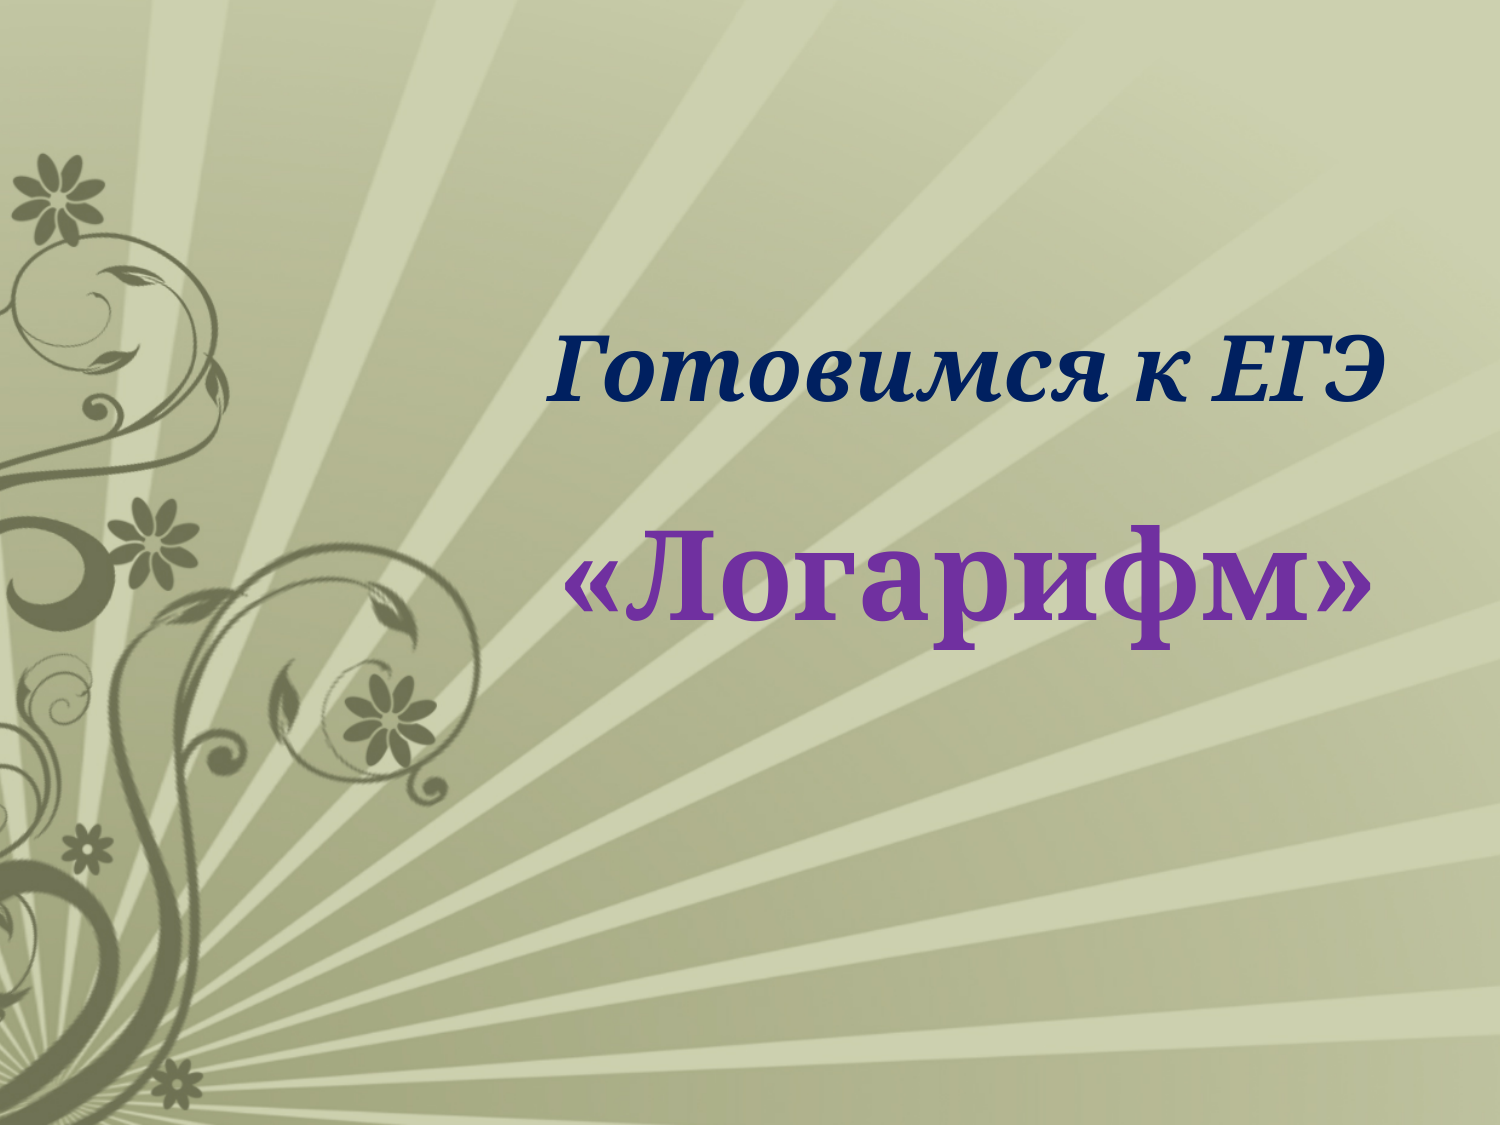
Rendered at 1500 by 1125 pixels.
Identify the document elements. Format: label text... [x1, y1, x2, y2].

text_box Готовимся к ЕГЭ «Логарифм» [488, 123, 1449, 777]
picture [0, 0, 1500, 1125]
